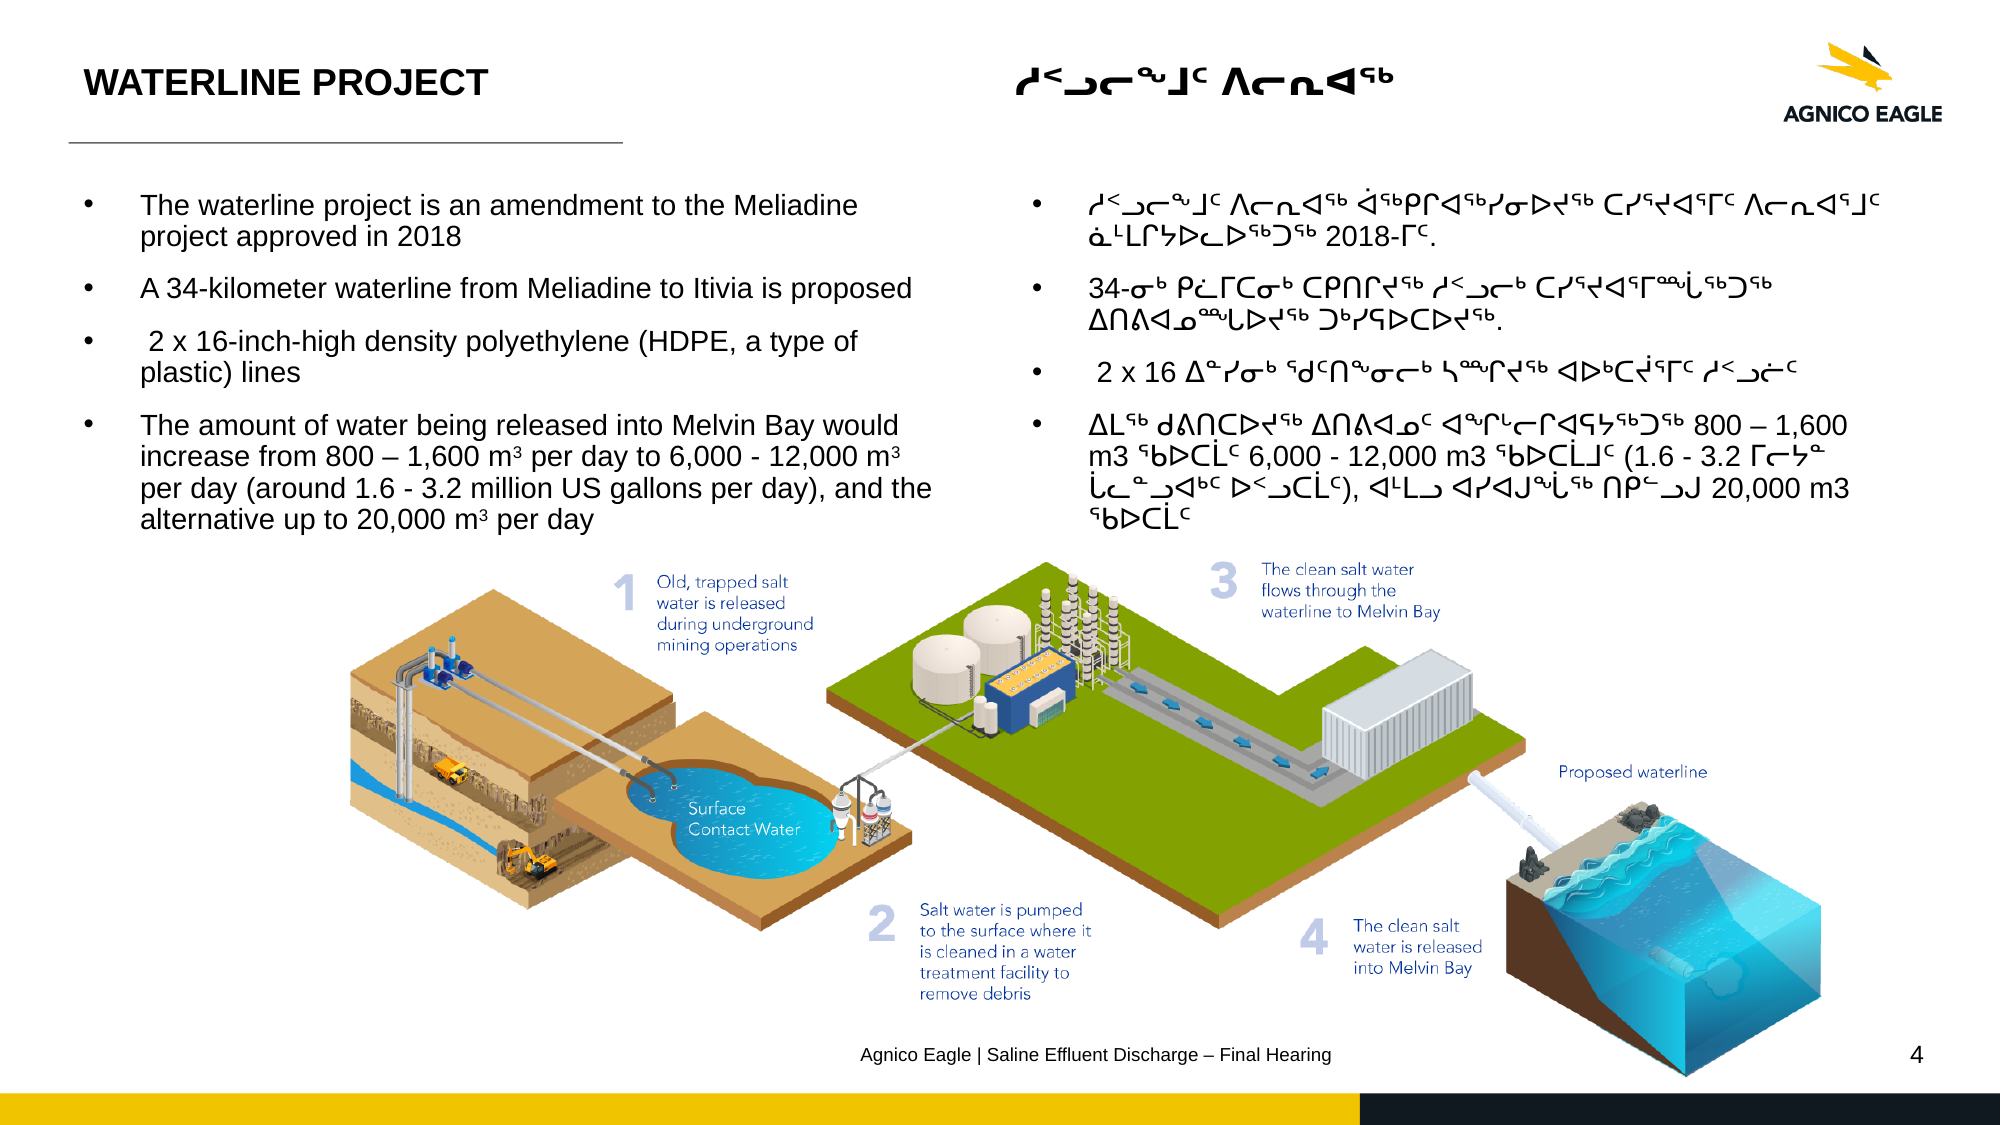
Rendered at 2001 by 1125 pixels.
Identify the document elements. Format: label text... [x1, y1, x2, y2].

text_box ᓱᑉᓗᓕᖕᒧᑦ ᐱᓕᕆᐊᖅ [999, 34, 1758, 132]
title Waterline Project [68, 46, 999, 120]
picture [318, 541, 1874, 1091]
list The waterline project is an amendment to the Meliadine project approved in 2018 A 34-kilometer waterline from Meliadine to Itivia is proposed 2 x 16-inch-high density polyethylene (HDPE, a type of plastic) lines The amount of water being released into Melvin Bay would increase from 800 – 1,600 m3 per day to 6,000 - 12,000 m3 per day (around 1.6 - 3.2 million US gallons per day), and the alternative up to 20,000 m3 per day [68, 182, 957, 563]
slide_number 4 [1874, 1030, 1940, 1076]
list ᓱᑉᓗᓕᖕᒧᑦ ᐱᓕᕆᐊᖅ ᐋᖅᑭᒋᐊᖅᓯᓂᐅᔪᖅ ᑕᓯᕐᔪᐊᕐᒥᑦ ᐱᓕᕆᐊᕐᒧᑦ ᓈᒻᒪᒋᔭᐅᓚᐅᖅᑐᖅ 2018-ᒥᑦ. 34-ᓂᒃ ᑭᓛᒥᑕᓂᒃ ᑕᑭᑎᒋᔪᖅ ᓱᑉᓗᓕᒃ ᑕᓯᕐᔪᐊᕐᒥᙶᖅᑐᖅ ᐃᑎᕕᐊᓄᙵᐅᔪᖅ ᑐᒃᓯᕋᐅᑕᐅᔪᖅ. 2 x 16 ᐃᓐᓯᓂᒃ ᖁᑦᑎᖕᓂᓕᒃ ᓴᙱᔪᖅ ᐊᐅᒃᑕᔫᕐᒥᑦ ᓱᑉᓗᓖᑦ ᐃᒪᖅ ᑯᕕᑎᑕᐅᔪᖅ ᐃᑎᕕᐊᓄᑦ ᐊᖏᒡᓕᒋᐊᕋᔭᖅᑐᖅ 800 – 1,600 m3 ᖃᐅᑕᒫᑦ 6,000 - 12,000 m3 ᖃᐅᑕᒫᒧᑦ (1.6 - 3.2 ᒥᓕᔭᓐ ᒑᓚᓐᓗᐊᒃᑦ ᐅᑉᓗᑕᒫᑦ), ᐊᒻᒪᓗ ᐊᓯᐊᒍᖔᖅ ᑎᑭᓪᓗᒍ 20,000 m3 ᖃᐅᑕᒫᑦ [1017, 182, 1905, 557]
